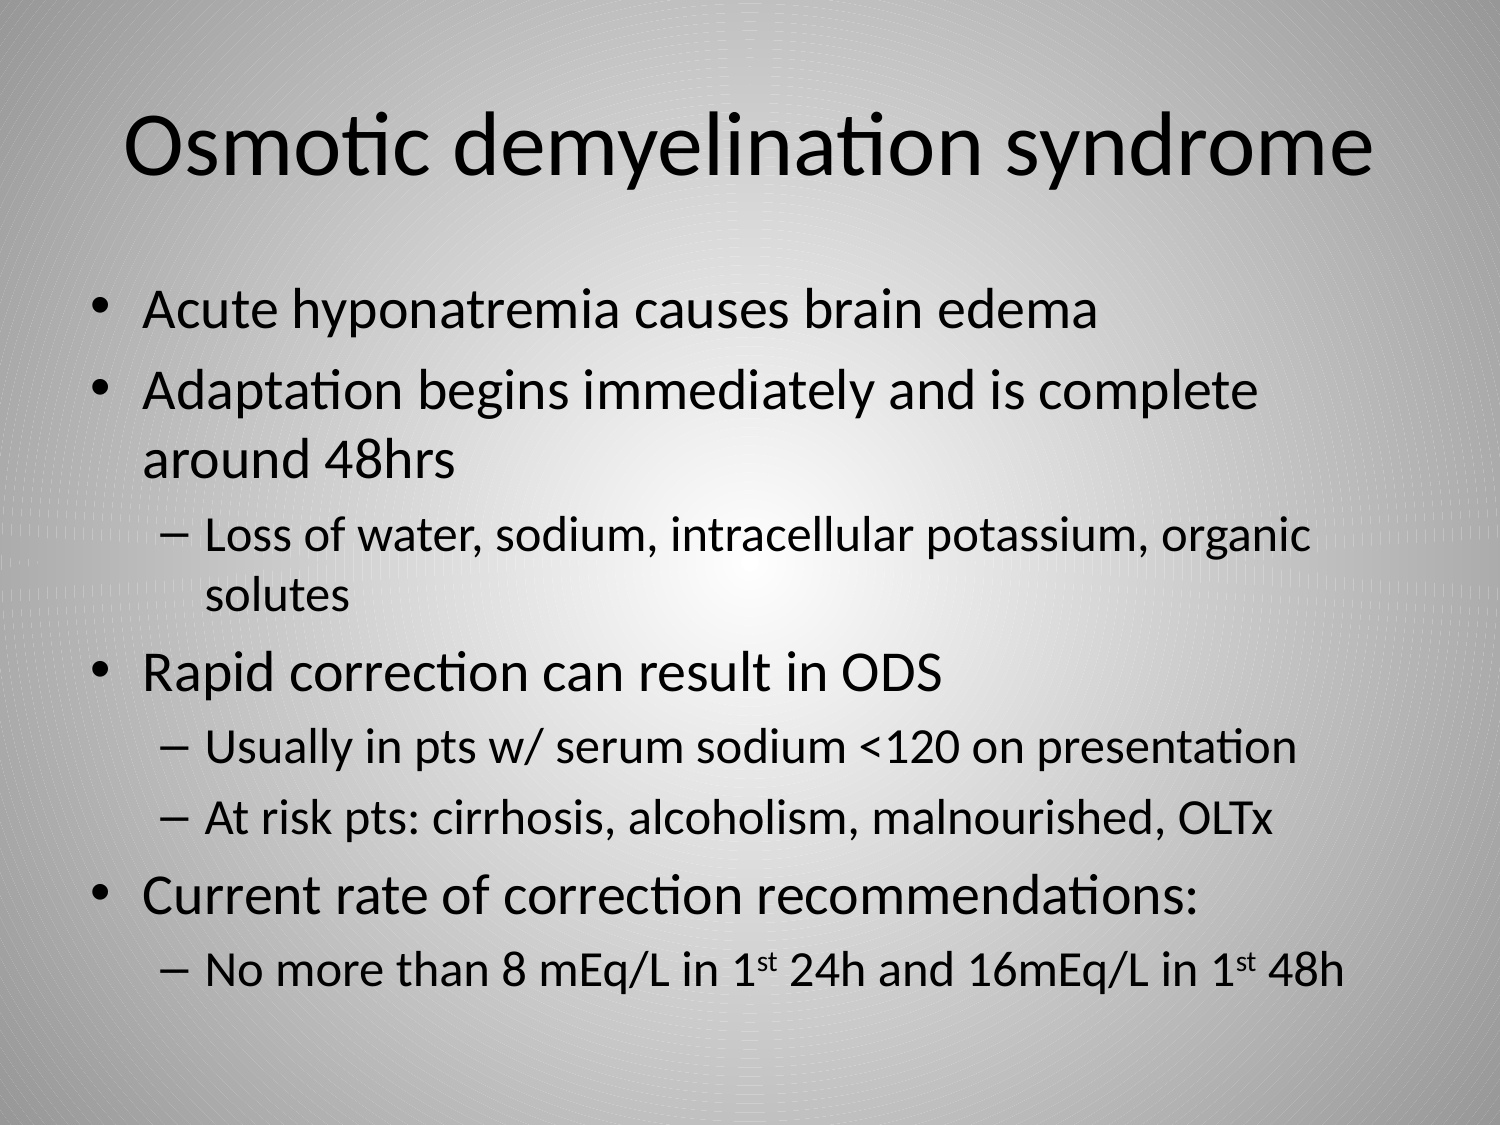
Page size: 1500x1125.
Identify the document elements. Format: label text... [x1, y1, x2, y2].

title Osmotic demyelination syndrome [75, 45, 1425, 233]
list Acute hyponatremia causes brain edema Adaptation begins immediately and is complete around 48hrs Loss of water, sodium, intracellular potassium, organic solutes Rapid correction can result in ODS Usually in pts w/ serum sodium <120 on presentation At risk pts: cirrhosis, alcoholism, malnourished, OLTx Current rate of correction recommendations: No more than 8 mEq/L in 1st 24h and 16mEq/L in 1st 48h [75, 262, 1425, 1005]
